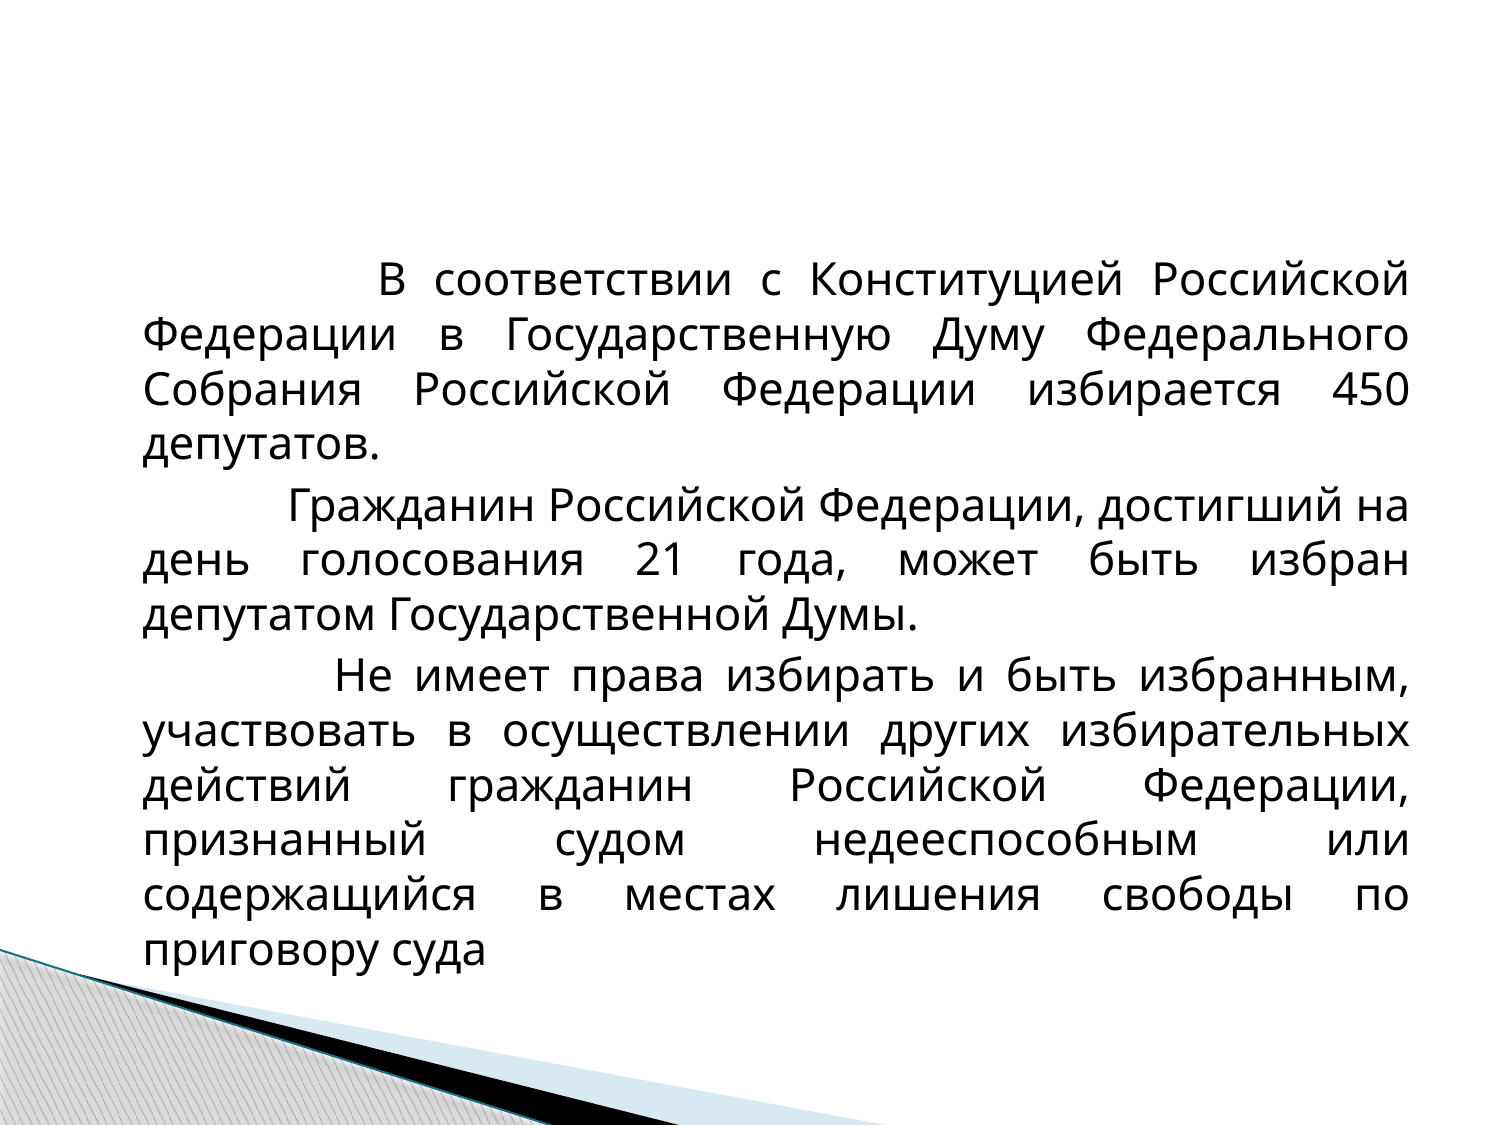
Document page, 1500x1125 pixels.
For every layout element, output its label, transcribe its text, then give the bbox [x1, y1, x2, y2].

list В соответствии с Конституцией Российской Федерации в Государственную Думу Федерального Собрания Российской Федерации избирается 450 депутатов. Гражданин Российской Федерации, достигший на день голосования 21 года, может быть избран депутатом Государственной Думы. Не имеет права избирать и быть избранным, участвовать в осуществлении других избирательных действий гражданин Российской Федерации, признанный судом недееспособным или содержащийся в местах лишения свободы по приговору суда [75, 243, 1425, 986]
